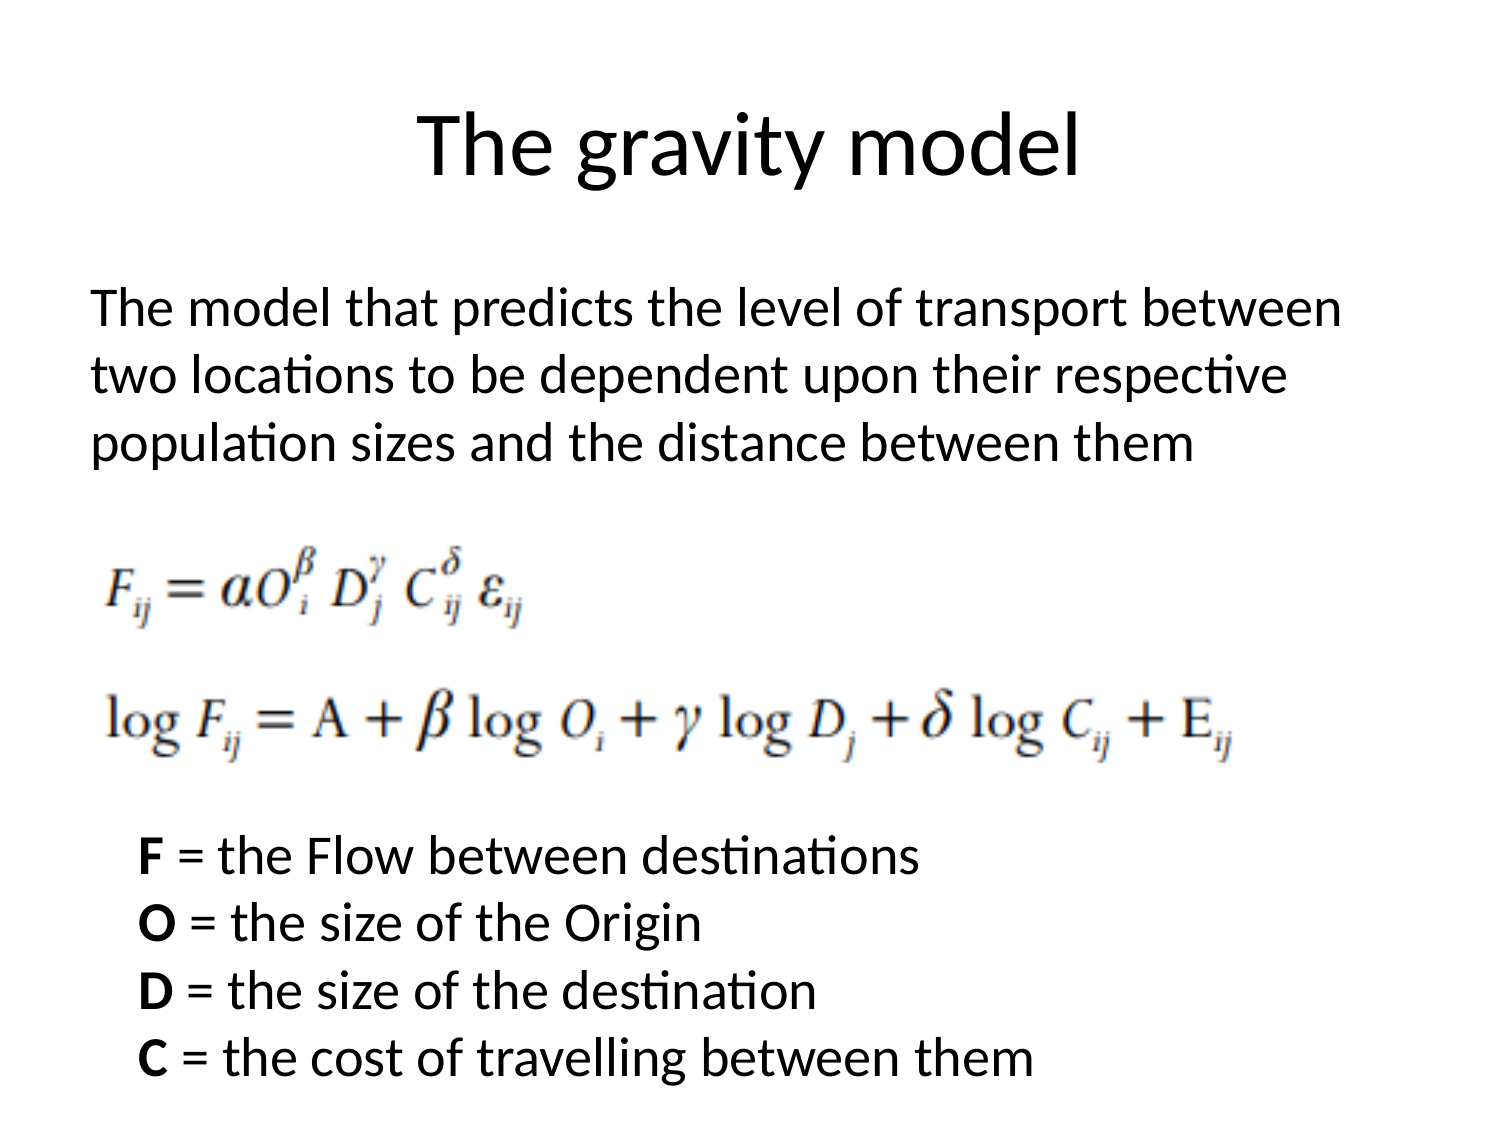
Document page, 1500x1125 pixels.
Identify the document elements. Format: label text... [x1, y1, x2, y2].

picture [80, 526, 548, 642]
title The gravity model [75, 45, 1425, 233]
picture [74, 663, 1295, 778]
list The model that predicts the level of transport between two locations to be dependent upon their respective population sizes and the distance between them [75, 262, 1425, 1005]
text_box F = the Flow between destinations O = the size of the Origin D = the size of the destination C = the cost of travelling between them [123, 810, 1189, 1096]
